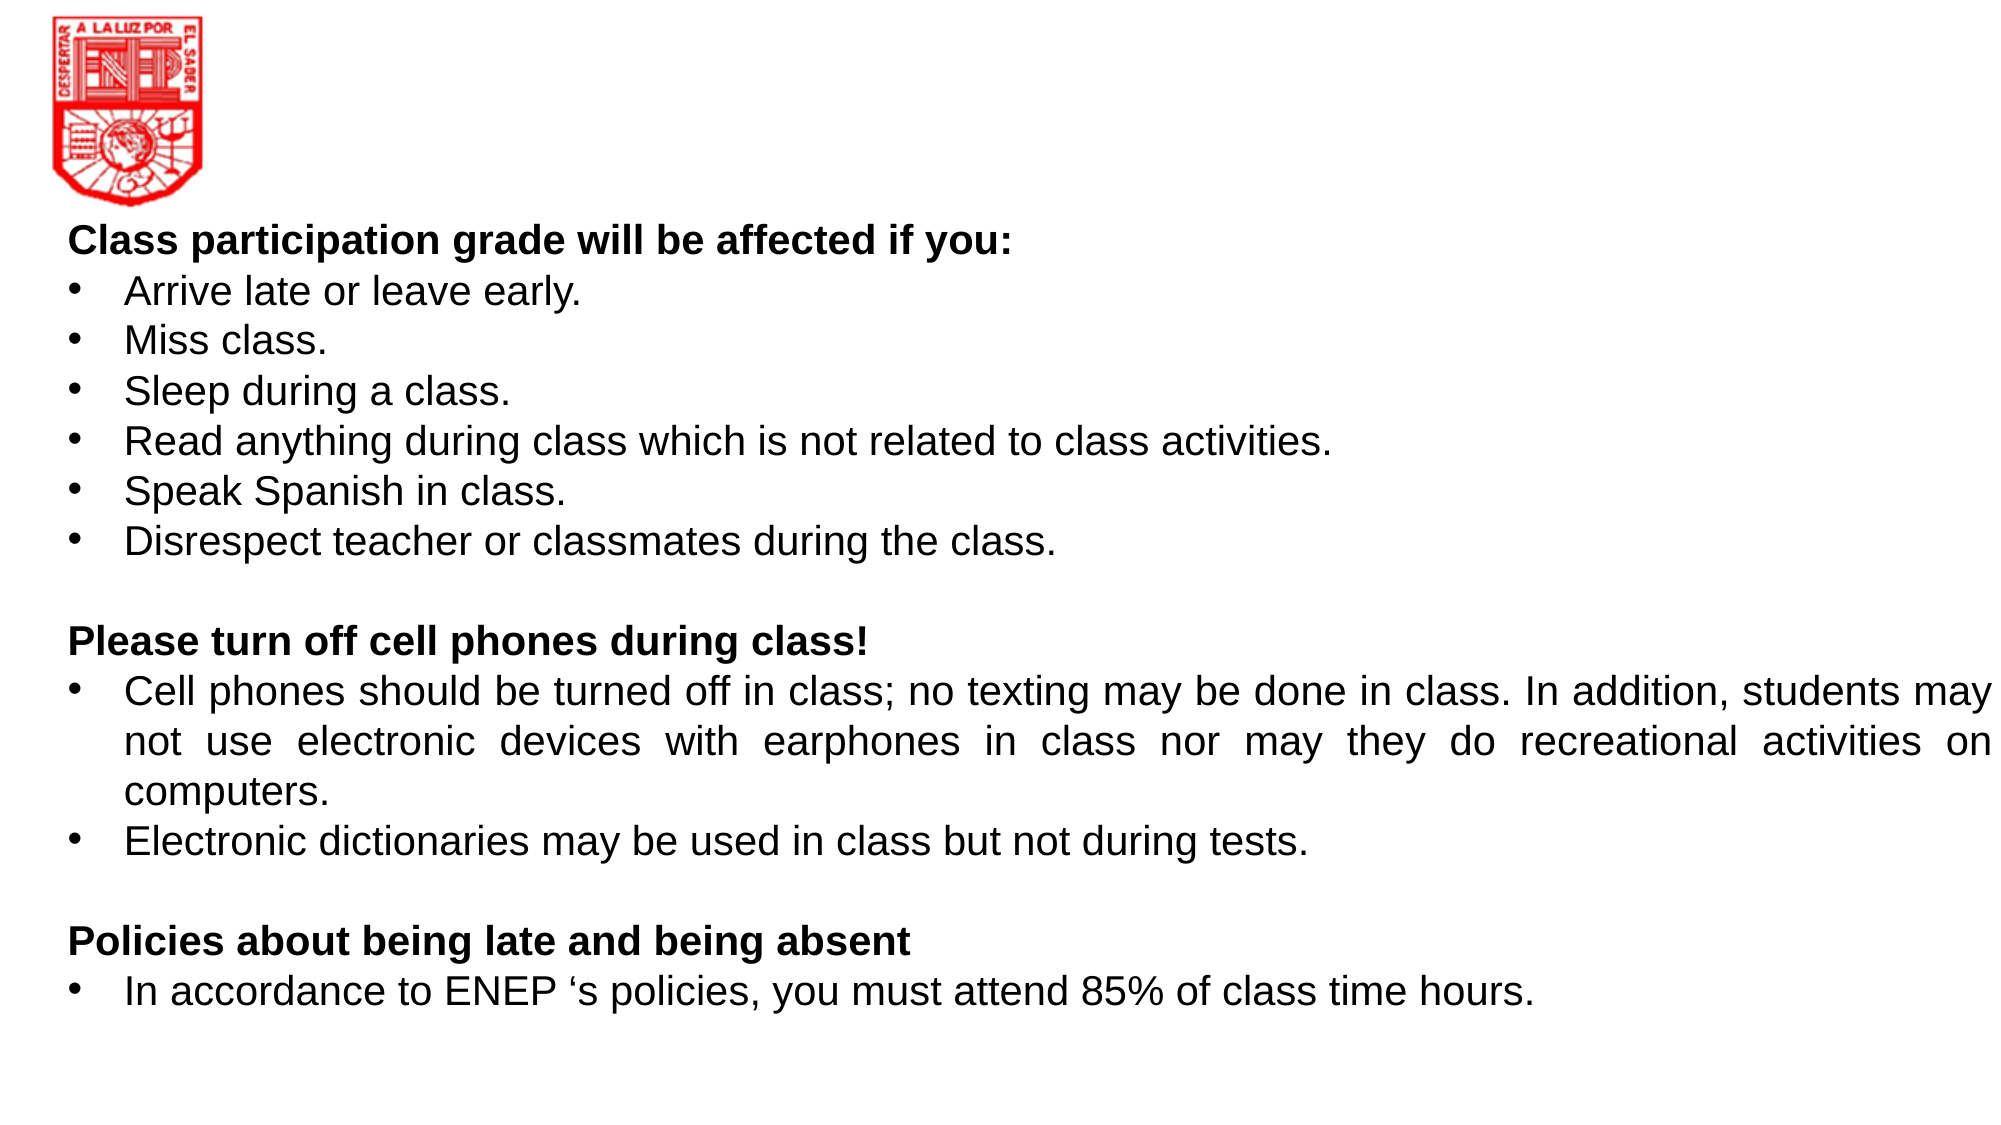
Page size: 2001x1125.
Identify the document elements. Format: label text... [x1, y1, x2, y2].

text_box Class participation grade will be affected if you: Arrive late or leave early. Miss class. Sleep during a class. Read anything during class which is not related to class activities. Speak Spanish in class. Disrespect teacher or classmates during the class. Please turn off cell phones during class! Cell phones should be turned off in class; no texting may be done in class. In addition, students may not use electronic devices with earphones in class nor may they do recreational activities on computers. Electronic dictionaries may be used in class but not during tests. Policies about being late and being absent In accordance to ENEP ‘s policies, you must attend 85% of class time hours. [52, 205, 2000, 1022]
picture [42, 2, 216, 217]
